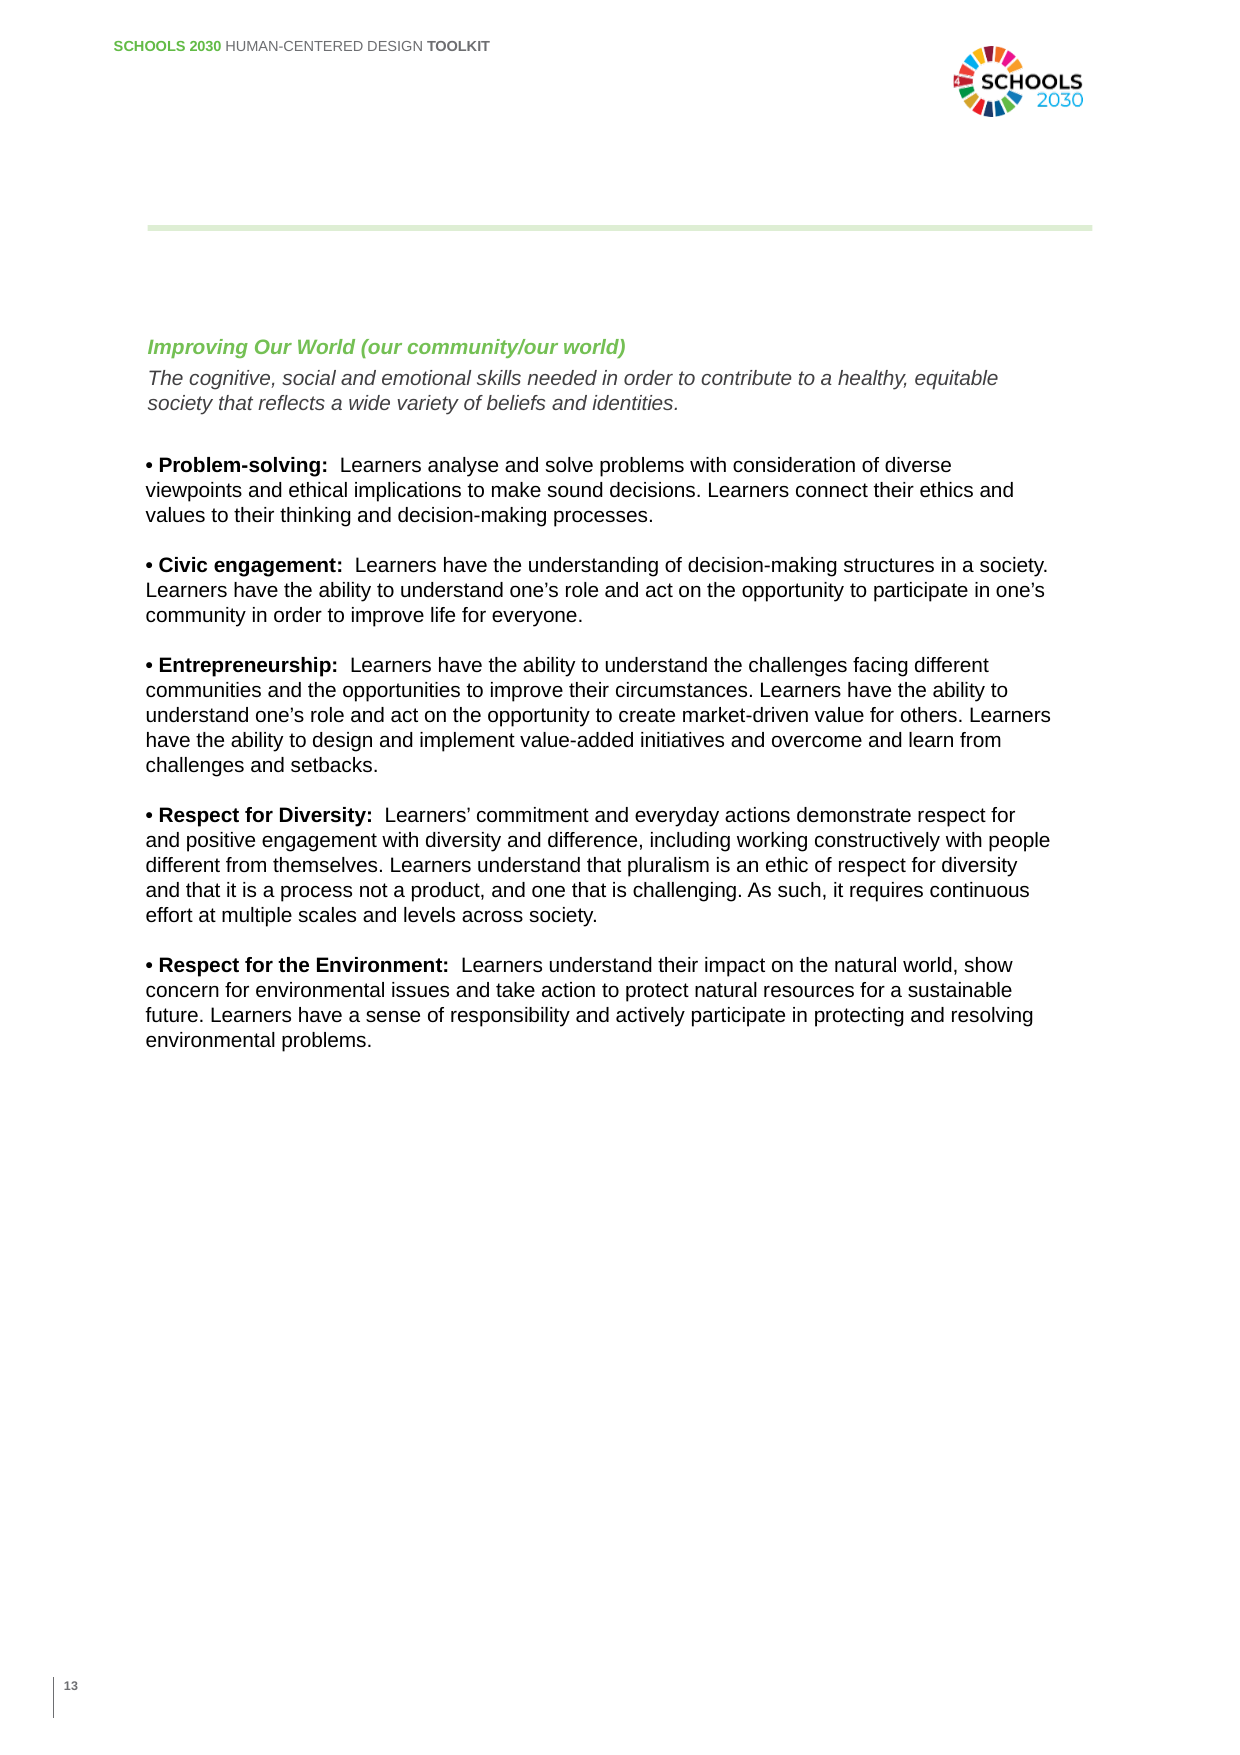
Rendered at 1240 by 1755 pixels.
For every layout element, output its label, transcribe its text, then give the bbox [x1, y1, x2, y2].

text_box [953, 46, 1083, 117]
text_box SCHOOLS 2030 HUMAN-CENTERED DESIGN TOOLKIT [111, 34, 547, 54]
text_box Improving Our World (our community/our world) The cognitive, social and emotional skills needed in order to contribute to a healthy, equitable society that reflects a wide variety of beliefs and identities. • Problem-solving: Learners analyse and solve problems with consideration of diverse viewpoints and ethical implications to make sound decisions. Learners connect their ethics and values to their thinking and decision-making processes. • Civic engagement: Learners have the understanding of decision-making structures in a society. Learners have the ability to understand one’s role and act on the opportunity to participate in one’s community in order to improve life for everyone. • Entrepreneurship: Learners have the ability to understand the challenges facing different communities and the opportunities to improve their circumstances. Learners have the ability to understand one’s role and act on the opportunity to create market-driven value for others. Learners have the ability to design and implement value-added initiatives and overcome and learn from challenges and setbacks. • Respect for Diversity: Learners’ commitment and everyday actions demonstrate respect for and positive engagement with diversity and difference, including working constructively with people different from themselves. Learners understand that pluralism is an ethic of respect for diversity and that it is a process not a product, and one that is challenging. As such, it requires continuous effort at multiple scales and levels across society. • Respect for the Environment: Learners understand their impact on the natural world, show concern for environmental issues and take action to protect natural resources for a sustainable future. Learners have a sense of responsibility and actively participate in protecting and resolving environmental problems. [145, 325, 1080, 1052]
text_box [147, 225, 1093, 231]
slide_number 13 [57, 1678, 86, 1755]
